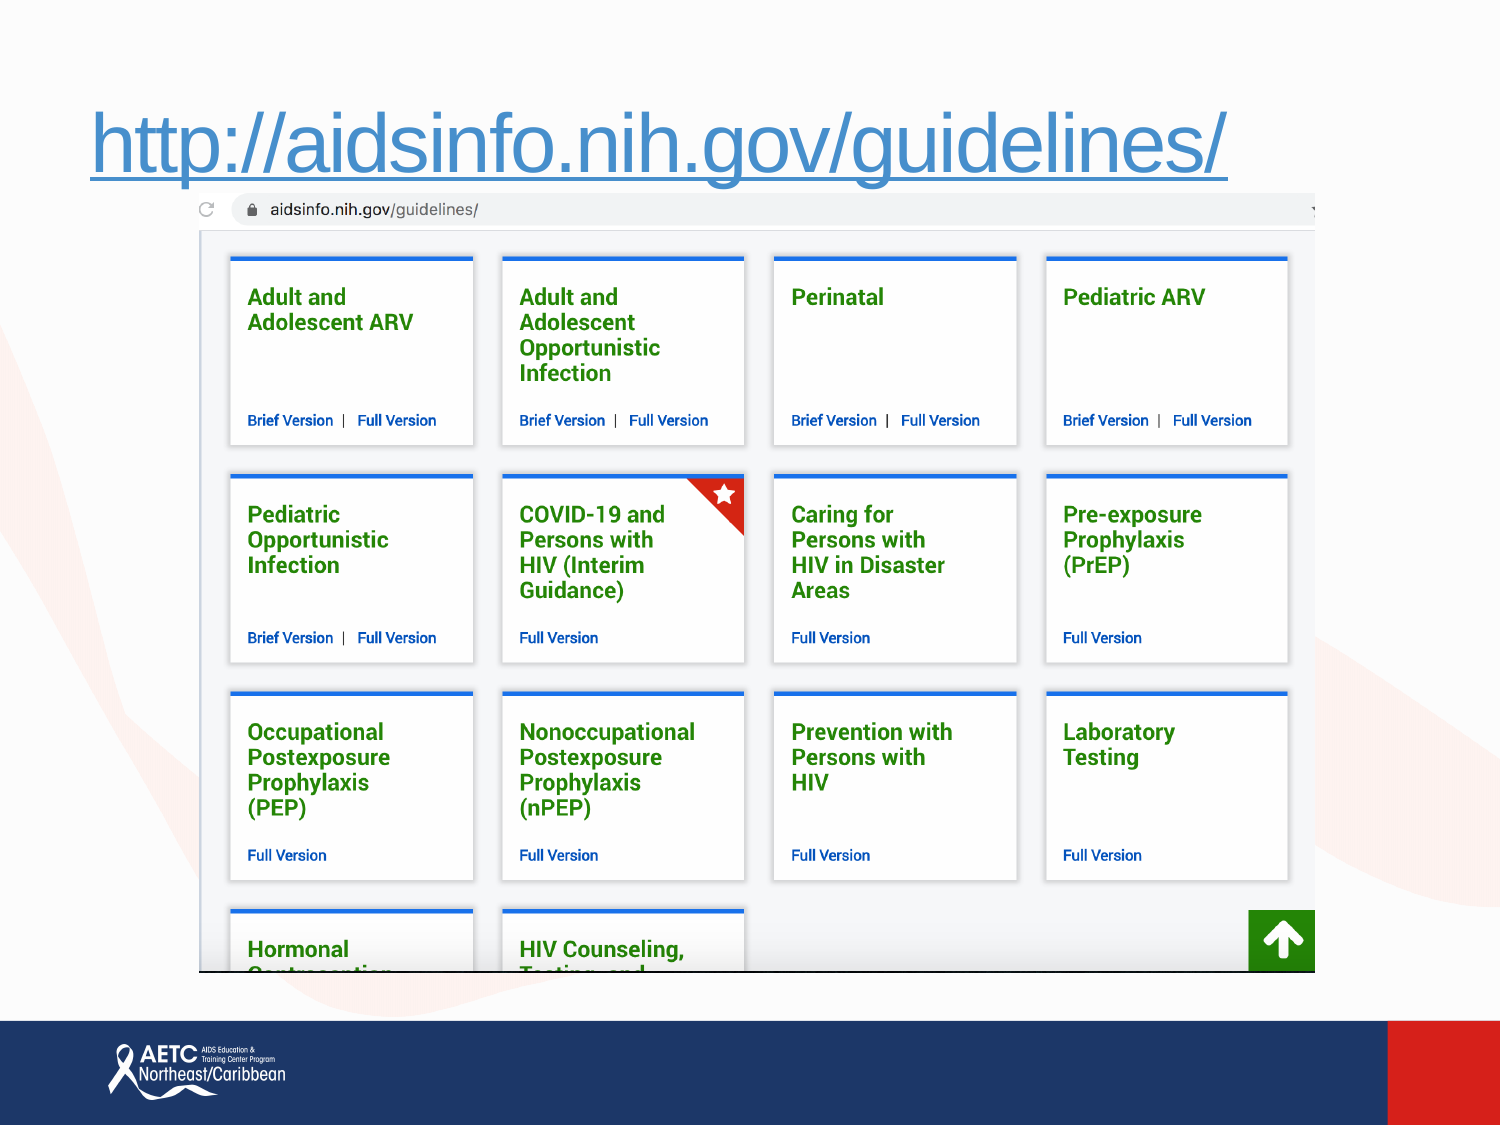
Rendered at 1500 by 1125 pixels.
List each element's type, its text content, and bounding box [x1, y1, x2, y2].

picture [108, 1044, 285, 1100]
picture [0, 0, 1500, 1017]
title http://aidsinfo.nih.gov/guidelines/ [75, 45, 1440, 233]
